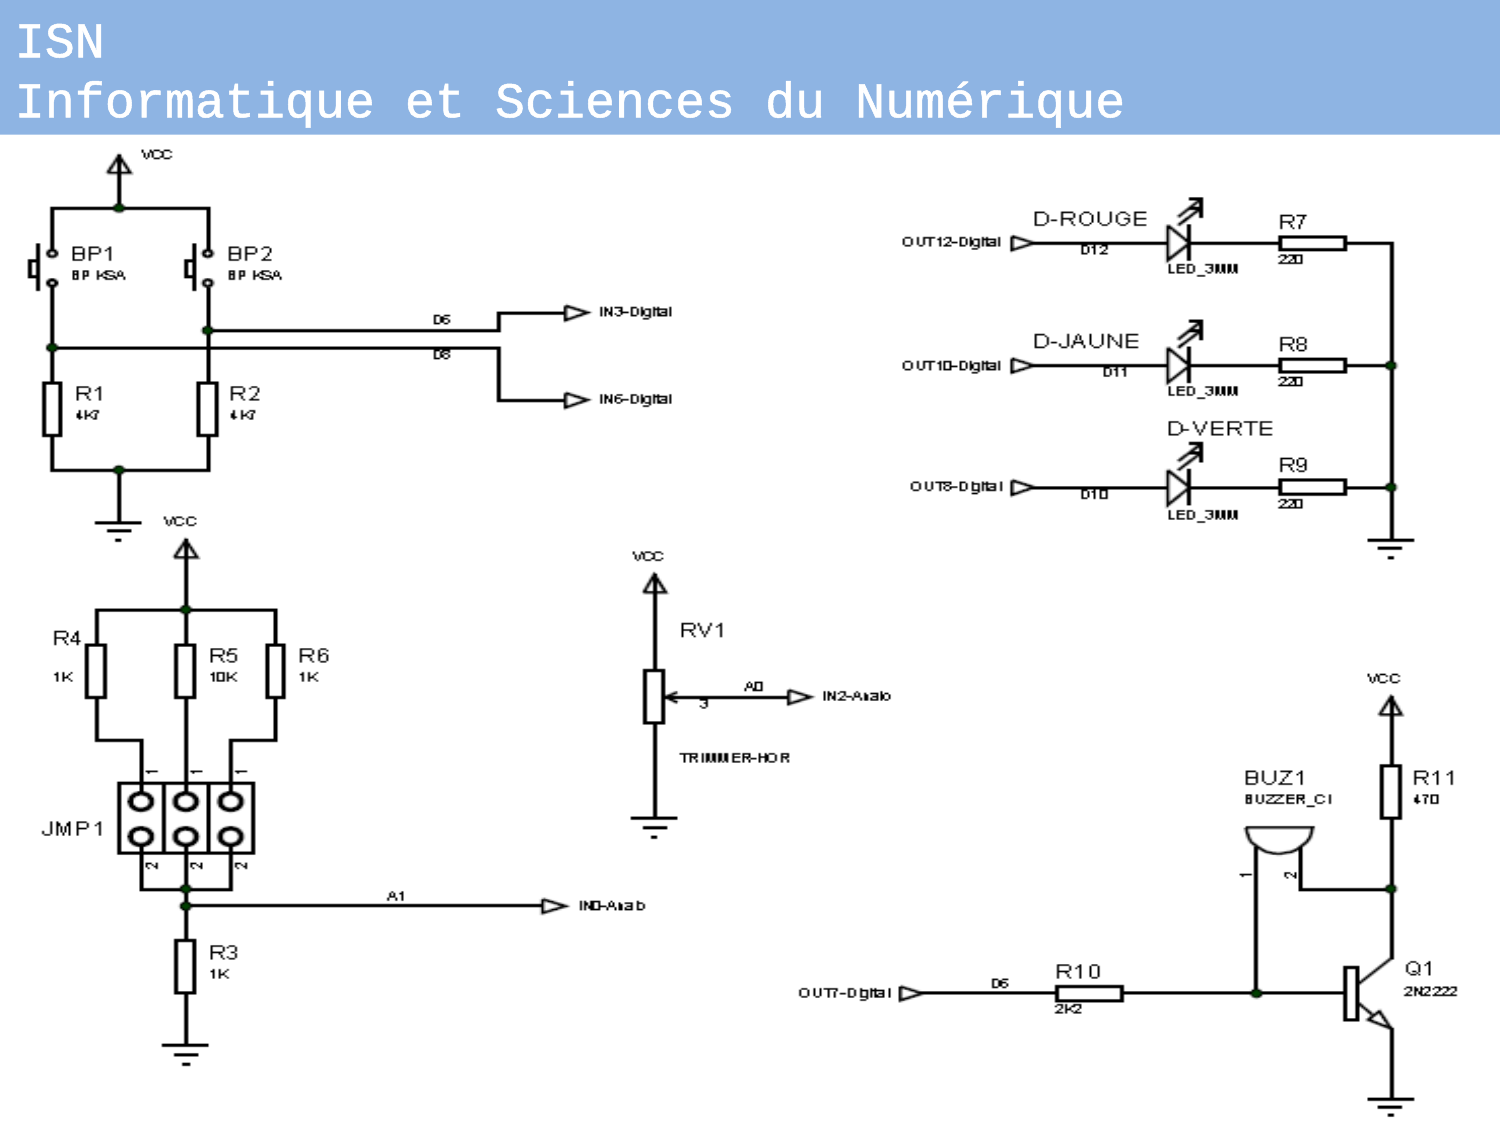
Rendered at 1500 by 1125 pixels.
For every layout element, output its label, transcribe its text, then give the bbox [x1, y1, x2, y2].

text_box ISN Informatique et Sciences du Numérique [0, 0, 1500, 135]
picture [0, 142, 1500, 1125]
